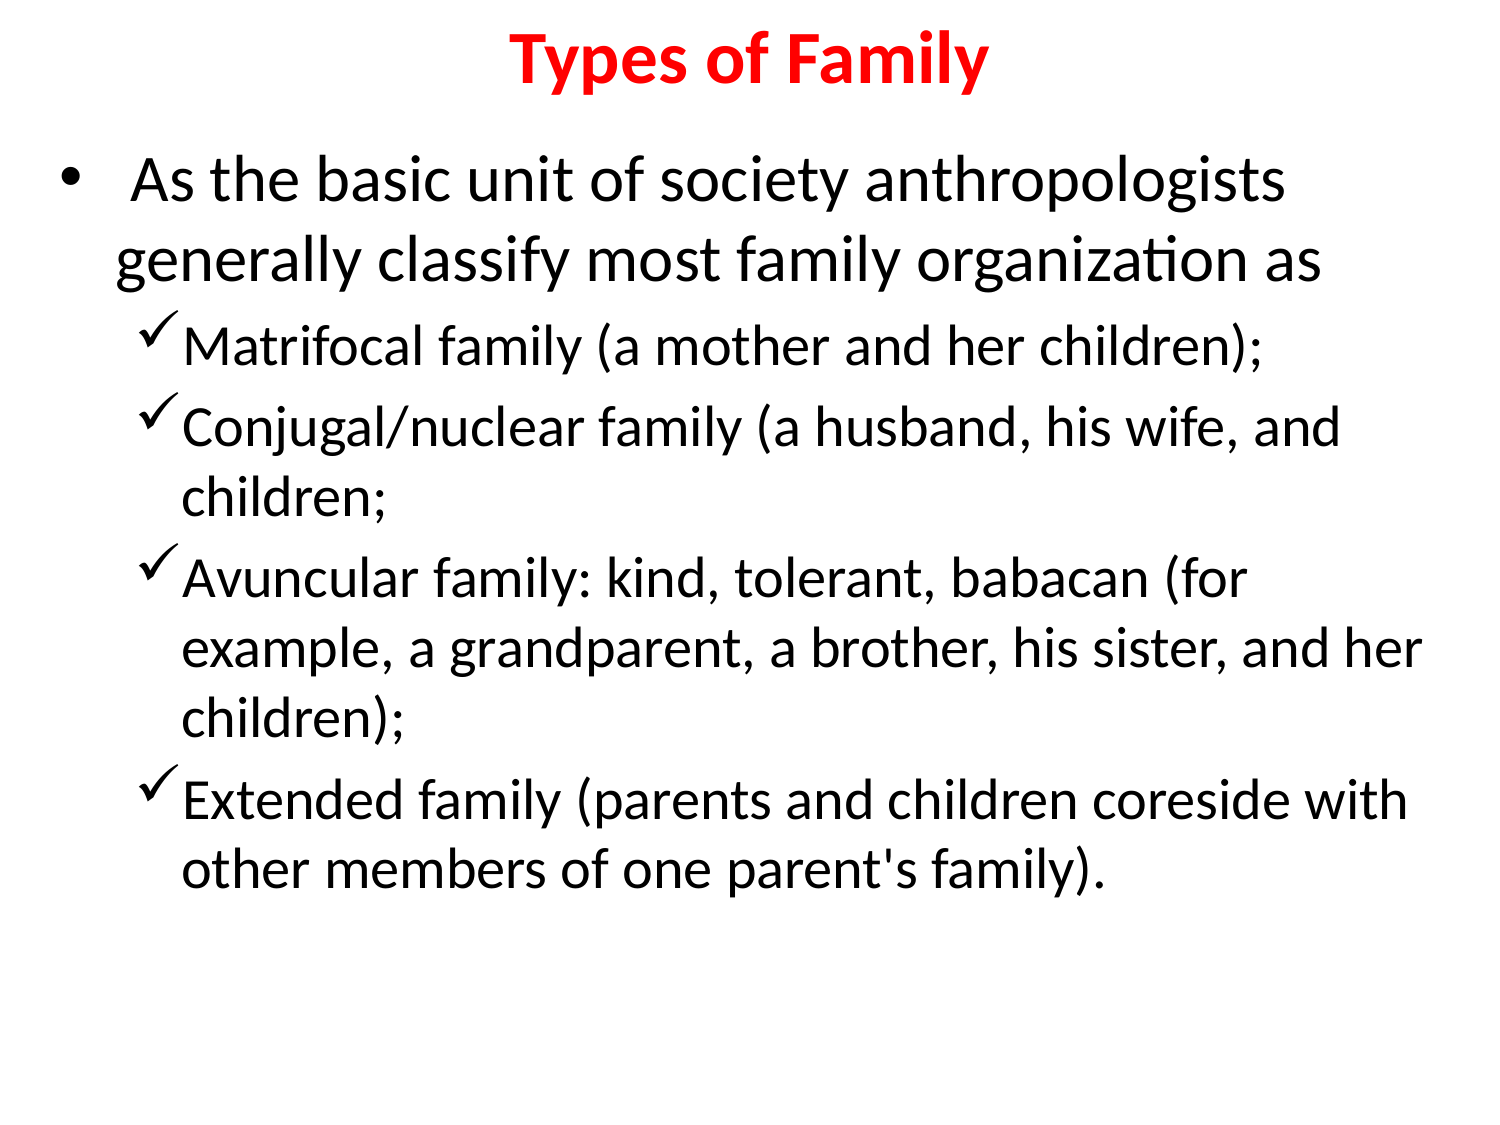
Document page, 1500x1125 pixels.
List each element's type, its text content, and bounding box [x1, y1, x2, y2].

title Types of Family [75, 0, 1425, 107]
list As the basic unit of society anthropologists generally classify most family organization as Matrifocal family (a mother and her children); Conjugal/nuclear family (a husband, his wife, and children; Avuncular family: kind, tolerant, babacan (for example, a grandparent, a brother, his sister, and her children); Extended family (parents and children coreside with other members of one parent's family). [44, 127, 1463, 1125]
